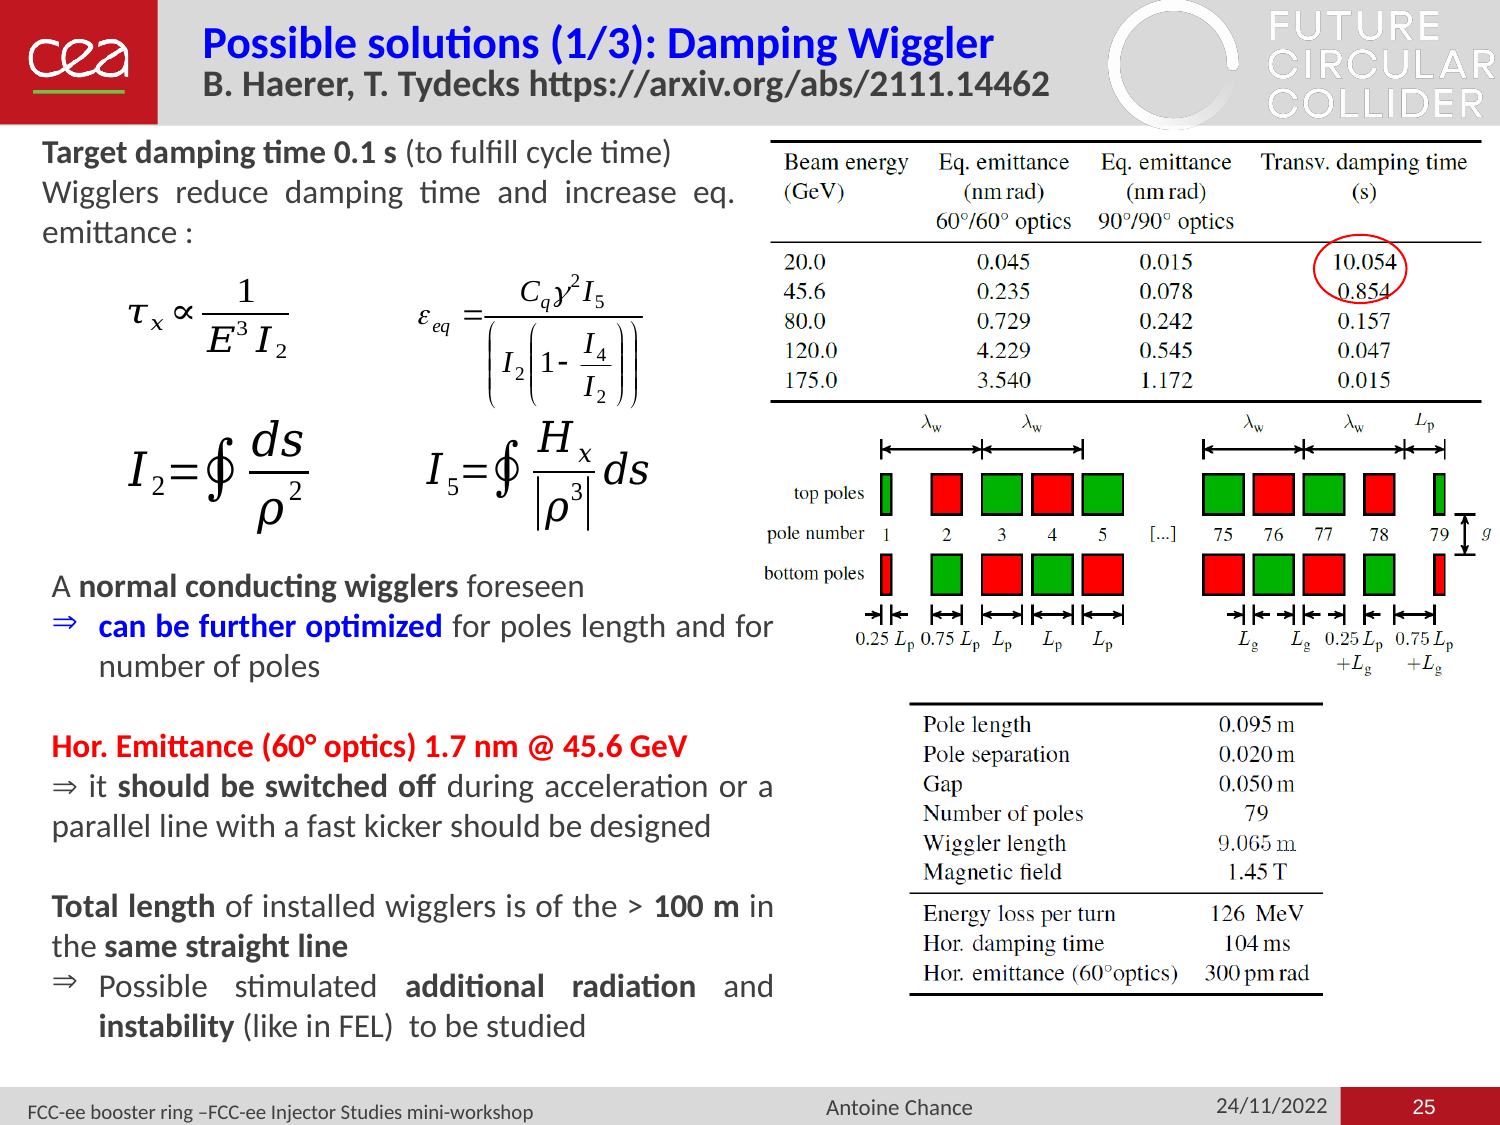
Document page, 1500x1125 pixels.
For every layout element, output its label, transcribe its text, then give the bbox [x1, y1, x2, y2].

picture [761, 132, 1488, 407]
text_box A normal conducting wigglers foreseen can be further optimized for poles length and for number of poles Hor. Emittance (60° optics) 1.7 nm @ 45.6 GeV  it should be switched off during acceleration or a parallel line with a fast kicker should be designed Total length of installed wigglers is of the > 100 m in the same straight line Possible stimulated additional radiation and instability (like in FEL) to be studied [36, 557, 790, 1052]
slide_number 25 [1372, 1093, 1476, 1119]
title Possible solutions (1/3): Damping Wiggler B. Haerer, T. Tydecks https://arxiv.org/abs/2111.14462 [181, 14, 1086, 113]
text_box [412, 266, 650, 416]
picture [27, 36, 129, 94]
picture [896, 690, 1328, 1002]
text_box Target damping time 0.1 s (to fulfill cycle time) Wigglers reduce damping time and increase eq. emittance : [27, 122, 752, 298]
picture [1108, 0, 1495, 130]
picture [751, 413, 1497, 678]
